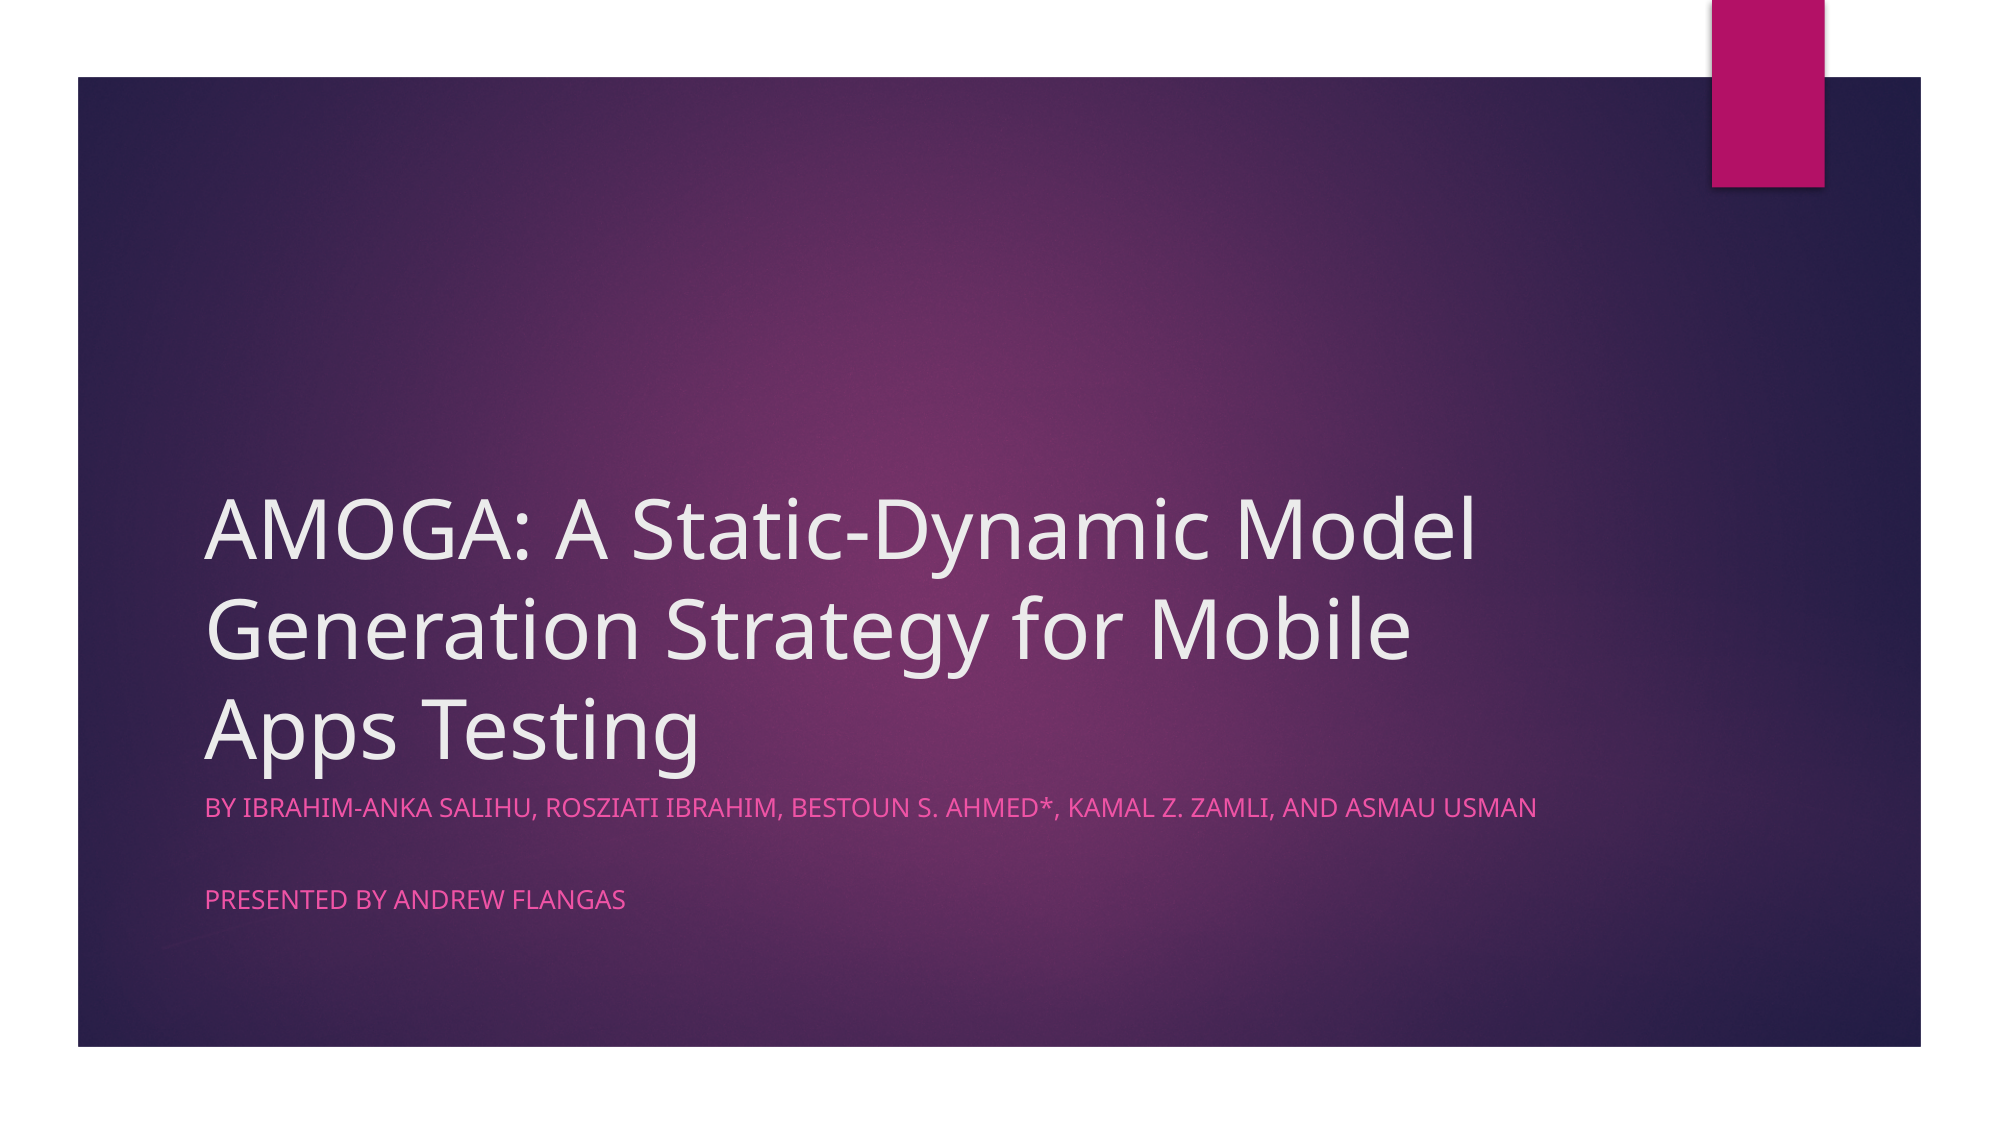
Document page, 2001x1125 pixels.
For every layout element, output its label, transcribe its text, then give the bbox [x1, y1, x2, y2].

subtitle By Ibrahim-Anka Salihu, Rosziati Ibrahim, Bestoun S. Ahmed*, Kamal Z. Zamli, and Asmau Usman Presented By Andrew Flangas [189, 783, 1638, 925]
title AMOGA: A Static-Dynamic Model Generation Strategy for Mobile Apps Testing [189, 344, 1638, 783]
